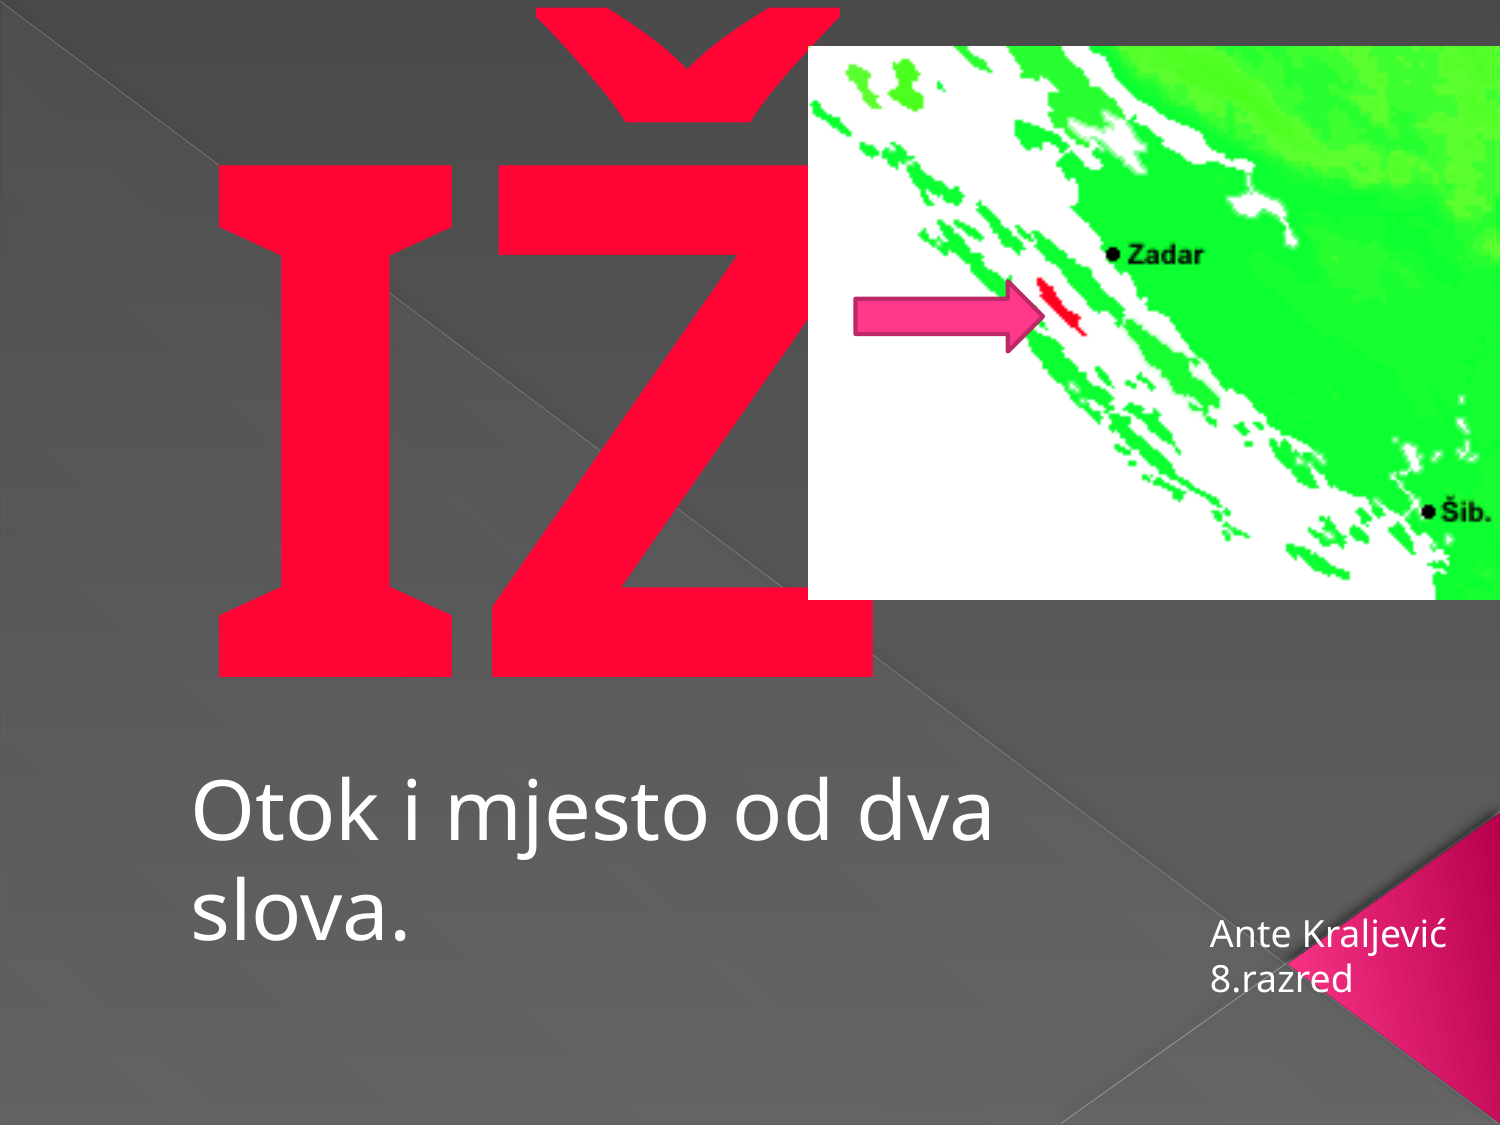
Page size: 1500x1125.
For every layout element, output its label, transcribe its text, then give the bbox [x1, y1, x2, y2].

text_box Ante Kraljević 8.razred [1195, 902, 1500, 1008]
text_box Otok i mjesto od dva slova. [175, 749, 1078, 965]
text_box IŽ [181, 0, 906, 749]
picture [808, 46, 1500, 601]
